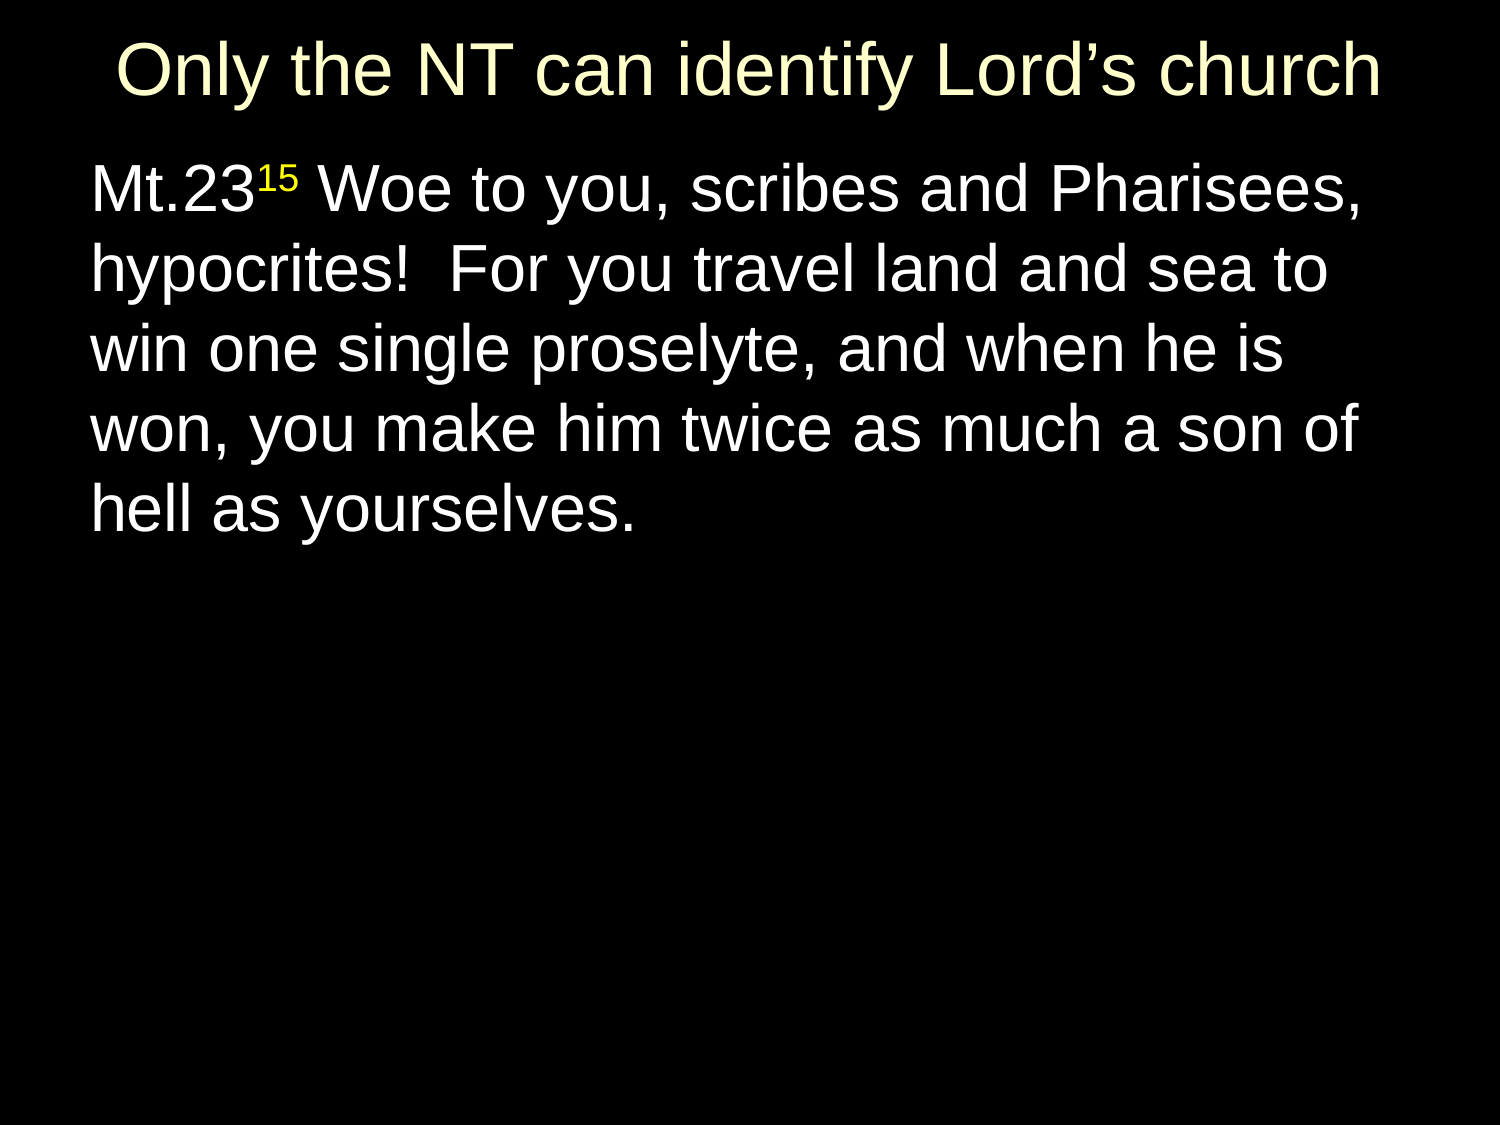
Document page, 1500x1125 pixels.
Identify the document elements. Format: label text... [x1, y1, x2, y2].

title Only the NT can identify Lord’s church [75, 0, 1425, 130]
list Mt.2315 Woe to you, scribes and Pharisees, hypocrites! For you travel land and sea to win one single proselyte, and when he is won, you make him twice as much a son of hell as yourselves. [75, 137, 1425, 1063]
